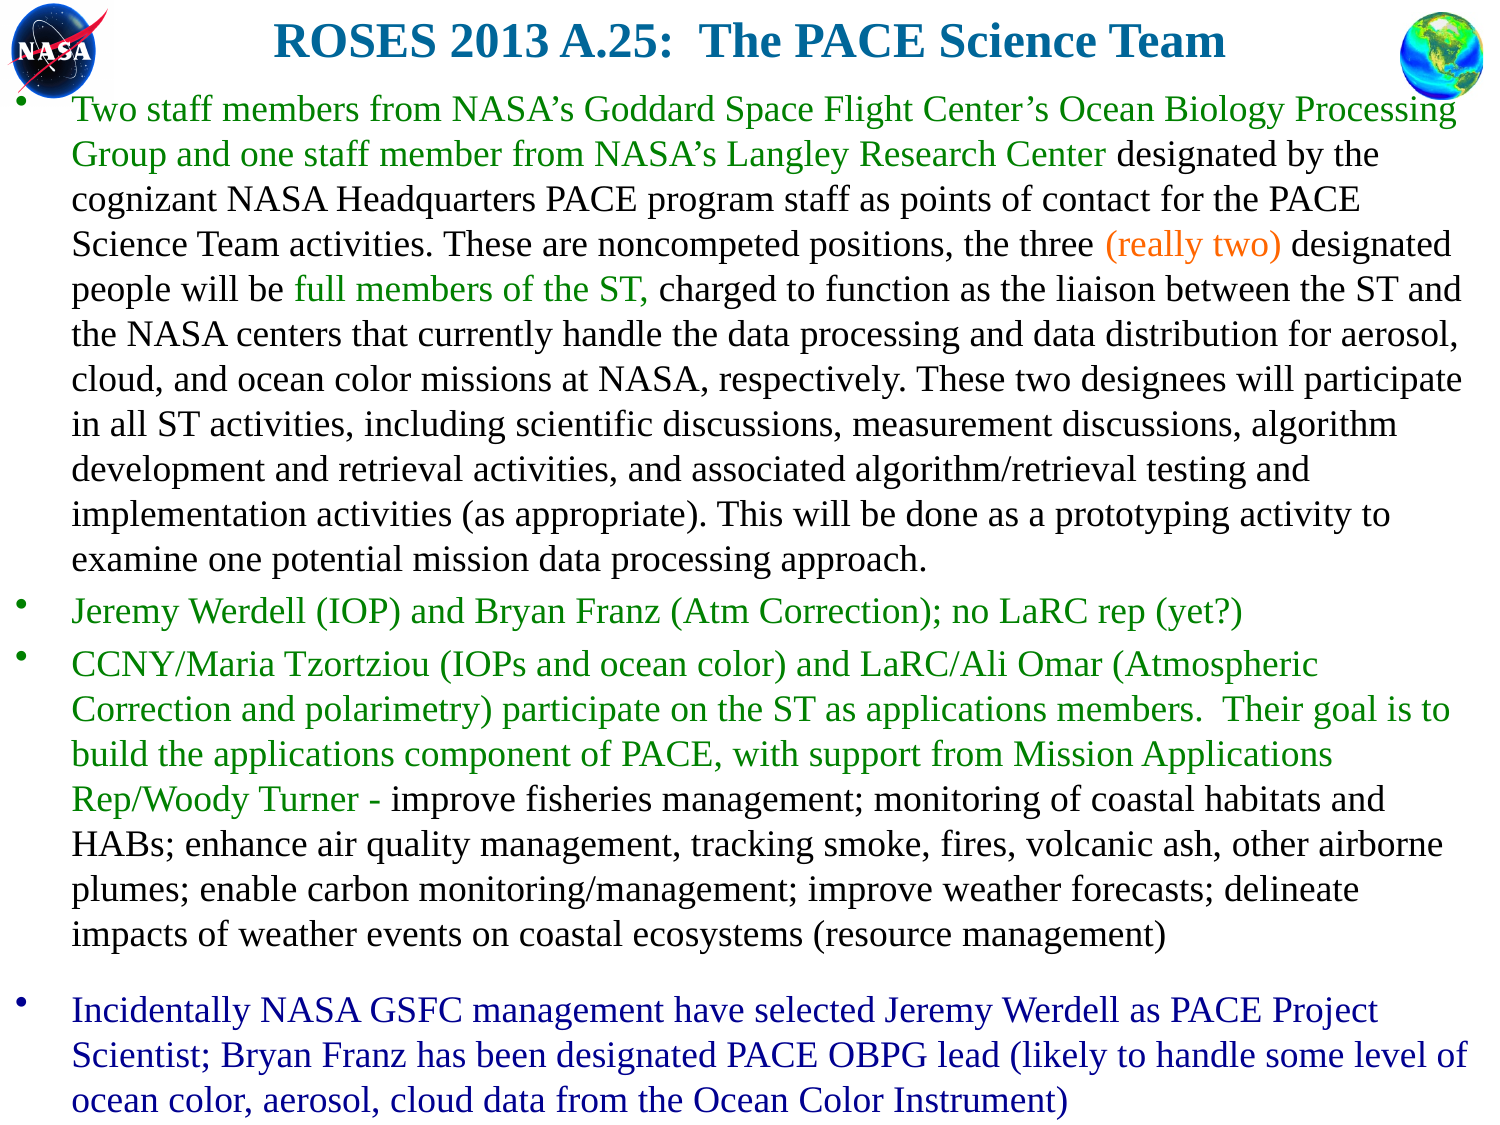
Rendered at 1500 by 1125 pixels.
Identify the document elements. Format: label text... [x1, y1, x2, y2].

text_box ROSES 2013 A.25: The PACE Science Team [137, 0, 1363, 75]
picture [1459, 68, 1484, 76]
picture [1400, 12, 1484, 76]
picture [1400, 62, 1406, 76]
list Two staff members from NASA’s Goddard Space Flight Center’s Ocean Biology Processing Group and one staff member from NASA’s Langley Research Center designated by the cognizant NASA Headquarters PACE program staff as points of contact for the PACE Science Team activities. These are noncompeted positions, the three (really two) designated people will be full members of the ST, charged to function as the liaison between the ST and the NASA centers that currently handle the data processing and data distribution for aerosol, cloud, and ocean color missions at NASA, respectively. These two designees will participate in all ST activities, including scientific discussions, measurement discussions, algorithm development and retrieval activities, and associated algorithm/retrieval testing and implementation activities (as appropriate). This will be done as a prototyping activity to examine one potential mission data processing approach. Jeremy Werdell (IOP) and Bryan Franz (Atm Correction); no LaRC rep (yet?) CCNY/Maria Tzortziou (IOPs and ocean color) and LaRC/Ali Omar (Atmospheric Correction and polarimetry) participate on the ST as applications members. Their goal is to build the applications component of PACE, with support from Mission Applications Rep/Woody Turner - improve fisheries management; monitoring of coastal habitats and HABs; enhance air quality management, tracking smoke, fires, volcanic ash, other airborne plumes; enable carbon monitoring/management; improve weather forecasts; delineate impacts of weather events on coastal ecosystems (resource management) Incidentally NASA GSFC management have selected Jeremy Werdell as PACE Project Scientist; Bryan Franz has been designated PACE OBPG lead (likely to handle some level of ocean color, aerosol, cloud data from the Ocean Color Instrument) [0, 76, 1500, 911]
